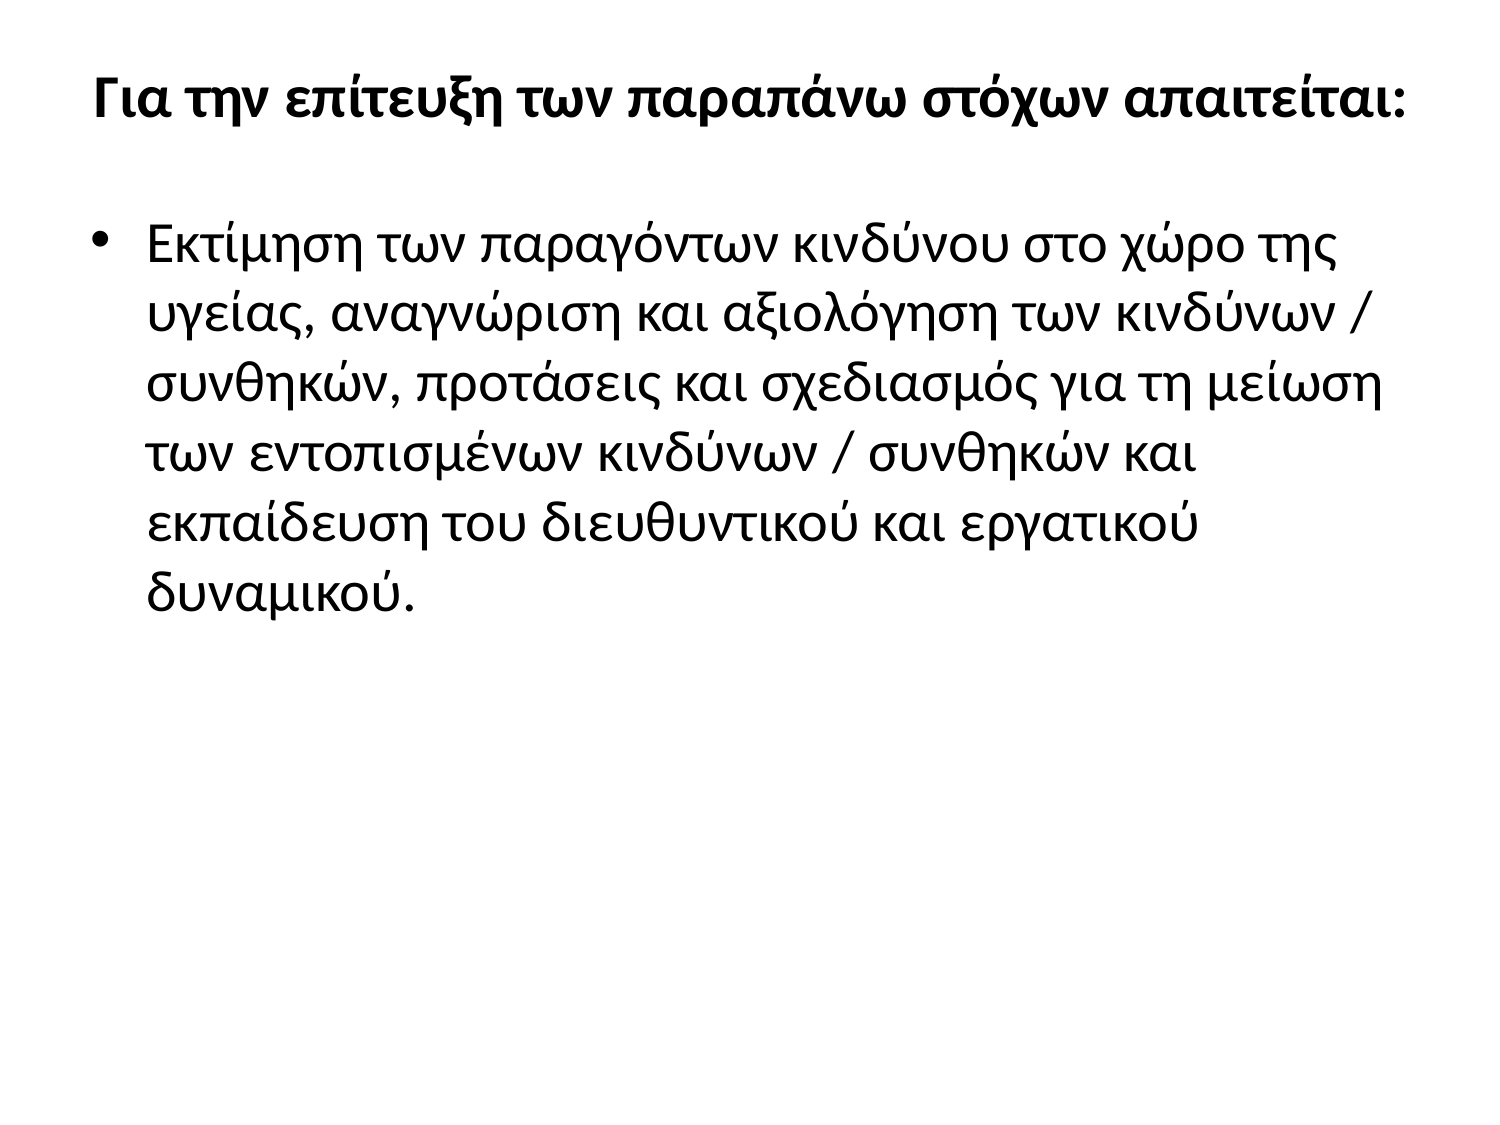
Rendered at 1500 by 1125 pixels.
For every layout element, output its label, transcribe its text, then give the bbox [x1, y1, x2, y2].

title Για την επίτευξη των παραπάνω στόχων απαιτείται: [76, 19, 1427, 169]
list Εκτίμηση των παραγόντων κινδύνου στο χώρο της υγείας, αναγνώριση και αξιολόγηση των κινδύνων / συνθηκών, προτάσεις και σχεδιασμός για τη μείωση των εντοπισμένων κινδύνων / συνθηκών και εκπαίδευση του διευθυντικού και εργατικού δυναμικού. [75, 196, 1425, 1024]
